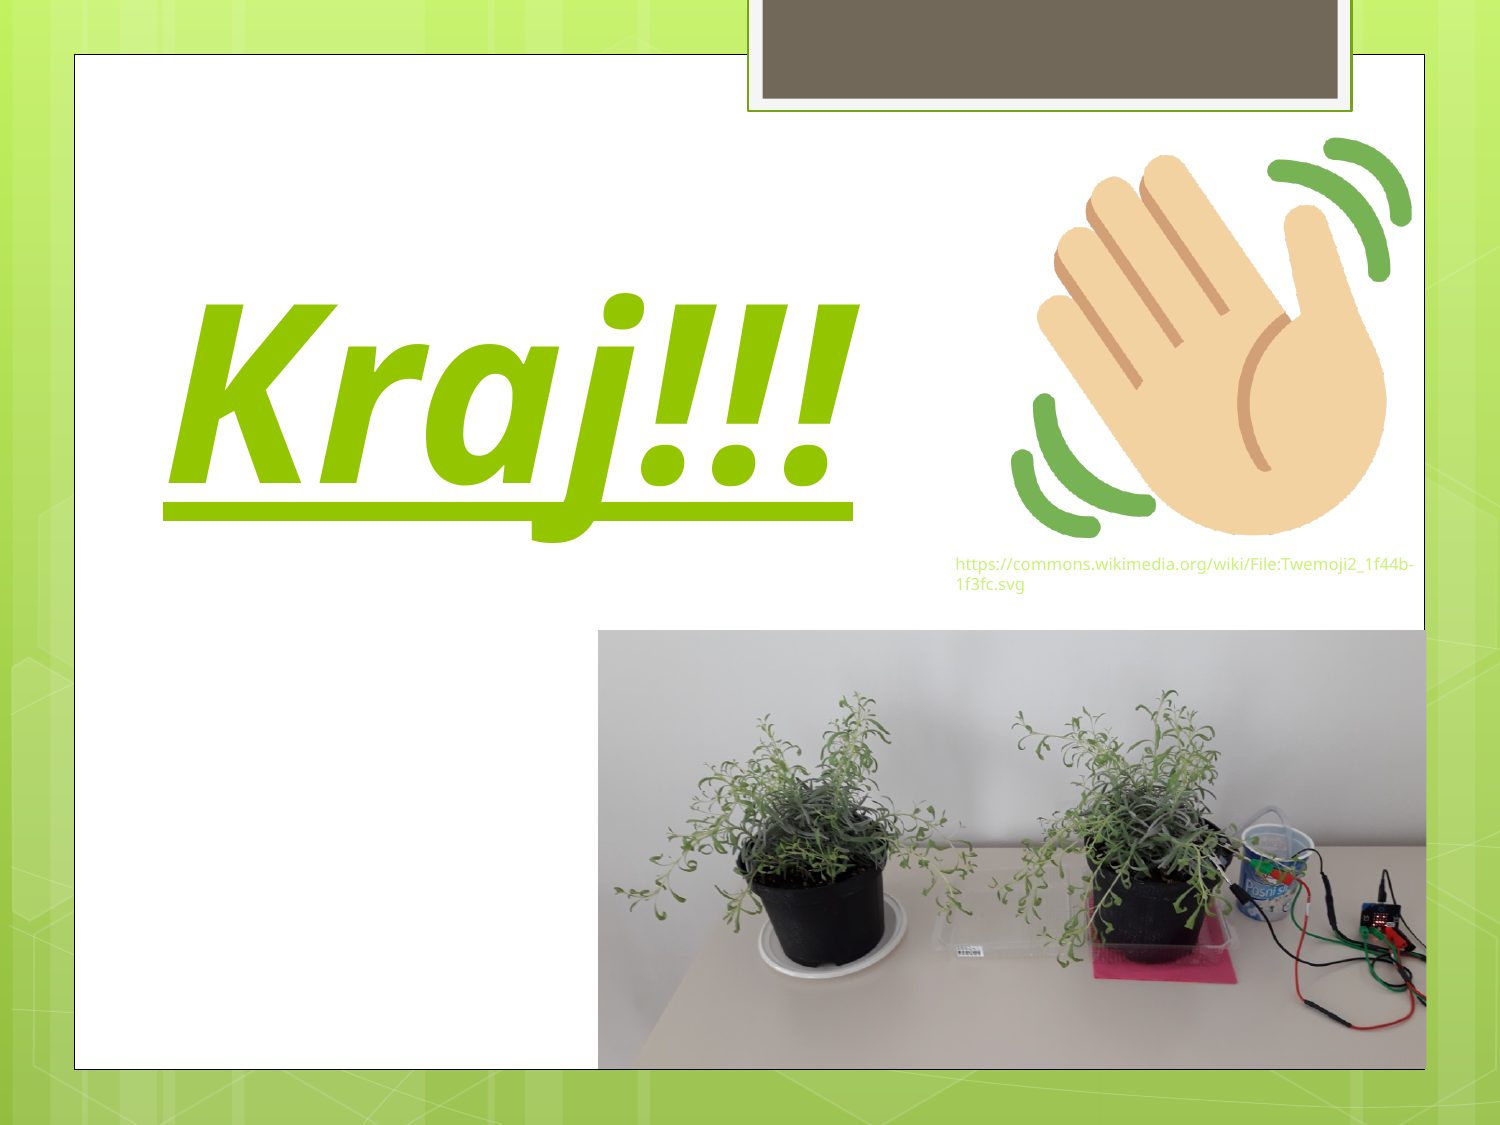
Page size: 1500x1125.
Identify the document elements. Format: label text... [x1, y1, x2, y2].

picture [597, 630, 1427, 1069]
picture [1011, 136, 1413, 538]
text_box https://commons.wikimedia.org/wiki/File:Twemoji2_1f44b-1f3fc.svg [940, 546, 1484, 602]
title Kraj!!! [147, 267, 963, 542]
